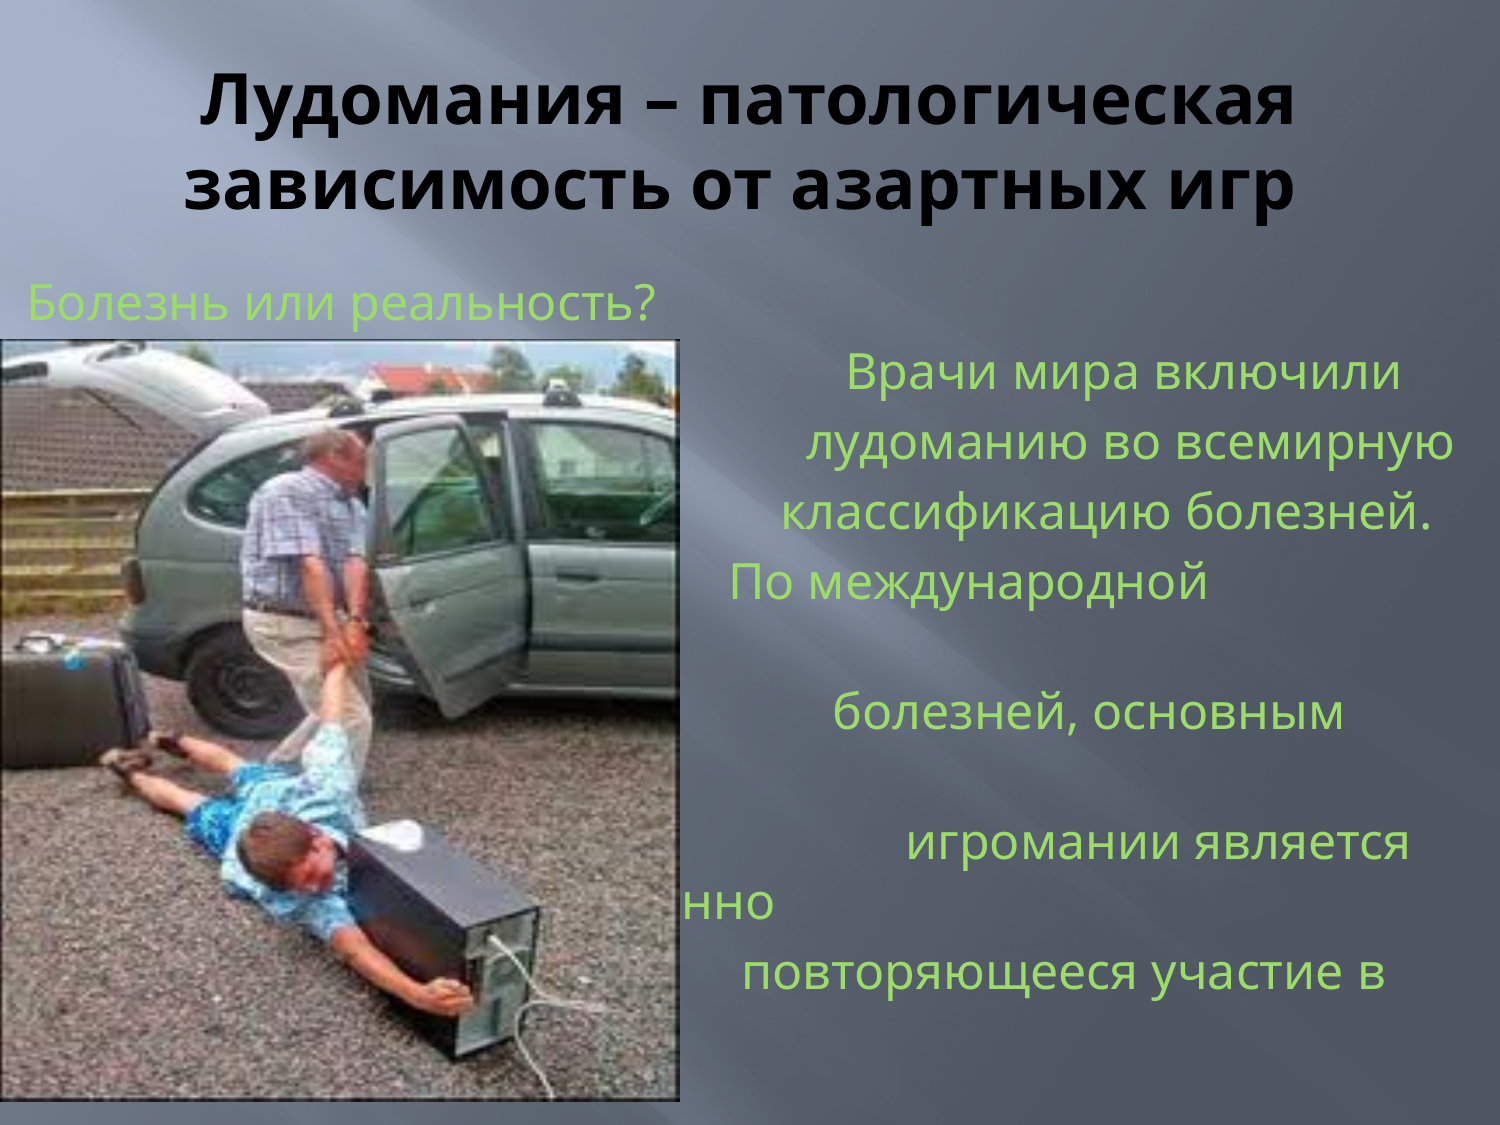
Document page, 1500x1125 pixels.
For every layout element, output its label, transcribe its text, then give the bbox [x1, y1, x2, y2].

picture [0, 339, 680, 1102]
title Лудомания – патологическая зависимость от азартных игр [75, 45, 1425, 233]
list Болезнь или реальность? Врачи мира включили лудоманию во всемирную классификацию болезней. По международной классификации болезней, основным признаком игромании является постоянно повторяющееся участие в азартной игре. [0, 262, 1500, 1035]
